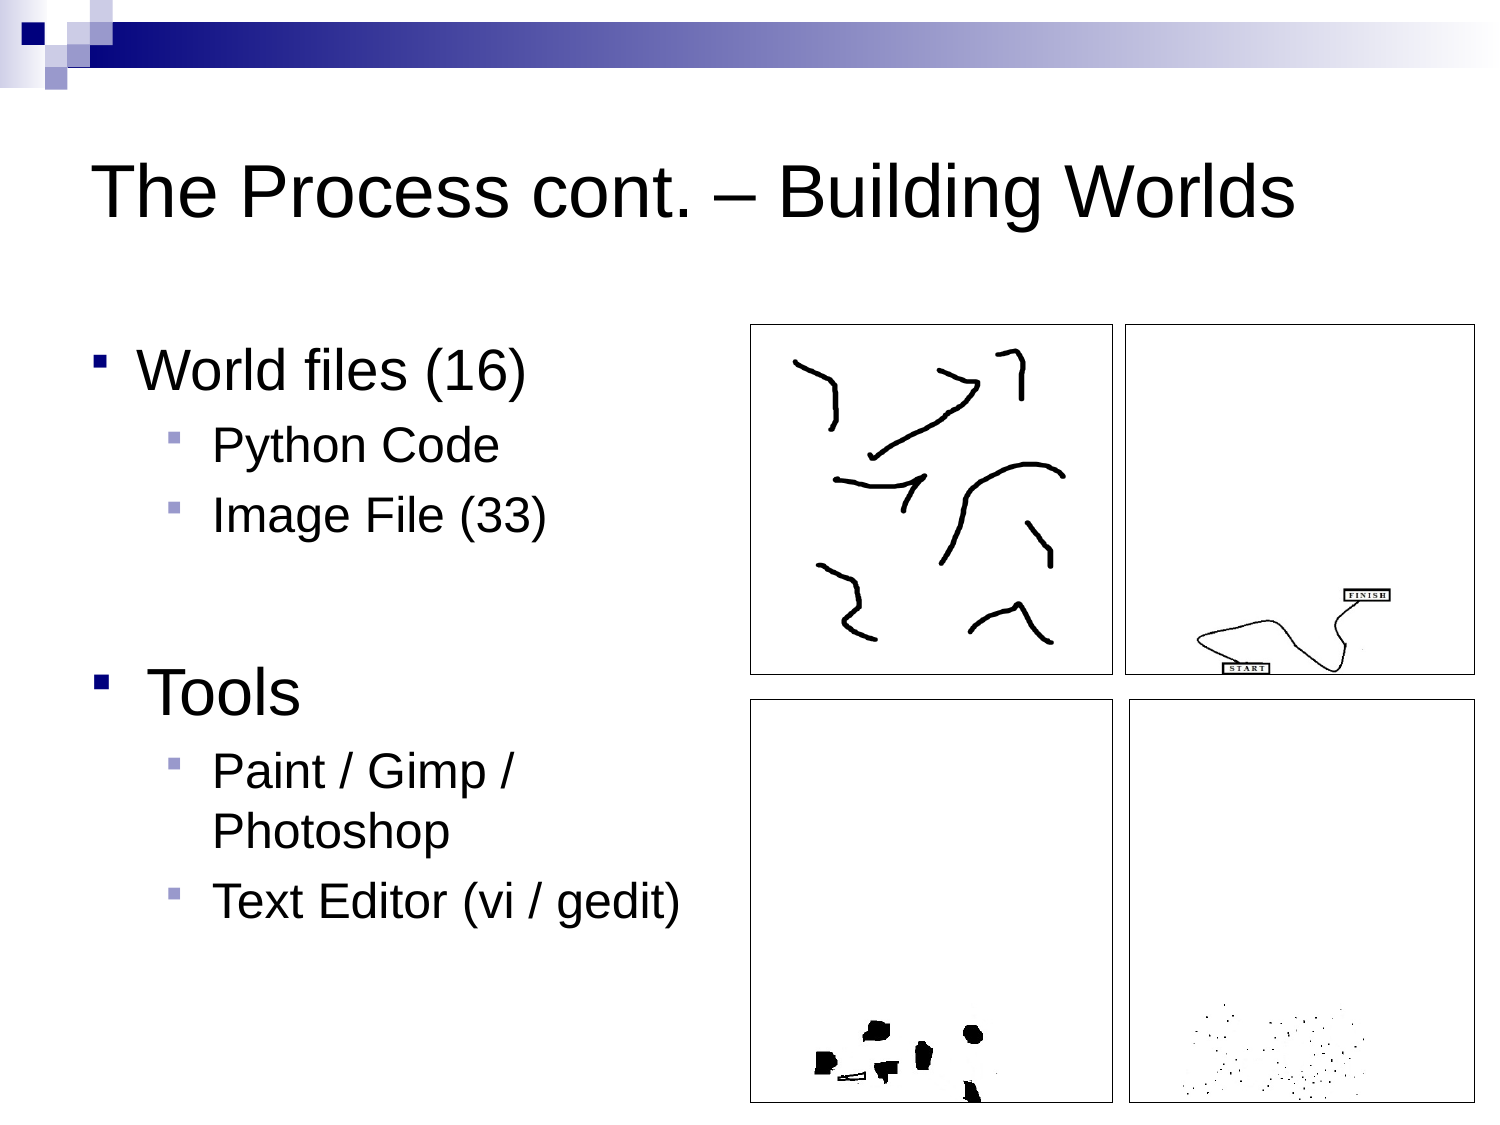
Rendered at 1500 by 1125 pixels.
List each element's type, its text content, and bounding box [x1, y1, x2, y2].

list World files (16) Python Code Image File (33) Tools Paint / Gimp / Photoshop Text Editor (vi / gedit) [75, 324, 738, 1103]
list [749, 324, 1113, 676]
picture [1124, 324, 1476, 676]
title The Process cont. – Building Worlds [75, 75, 1425, 300]
slide_number 7 [1116, 1024, 1124, 1101]
picture [749, 699, 1113, 1103]
picture [1129, 699, 1476, 1103]
